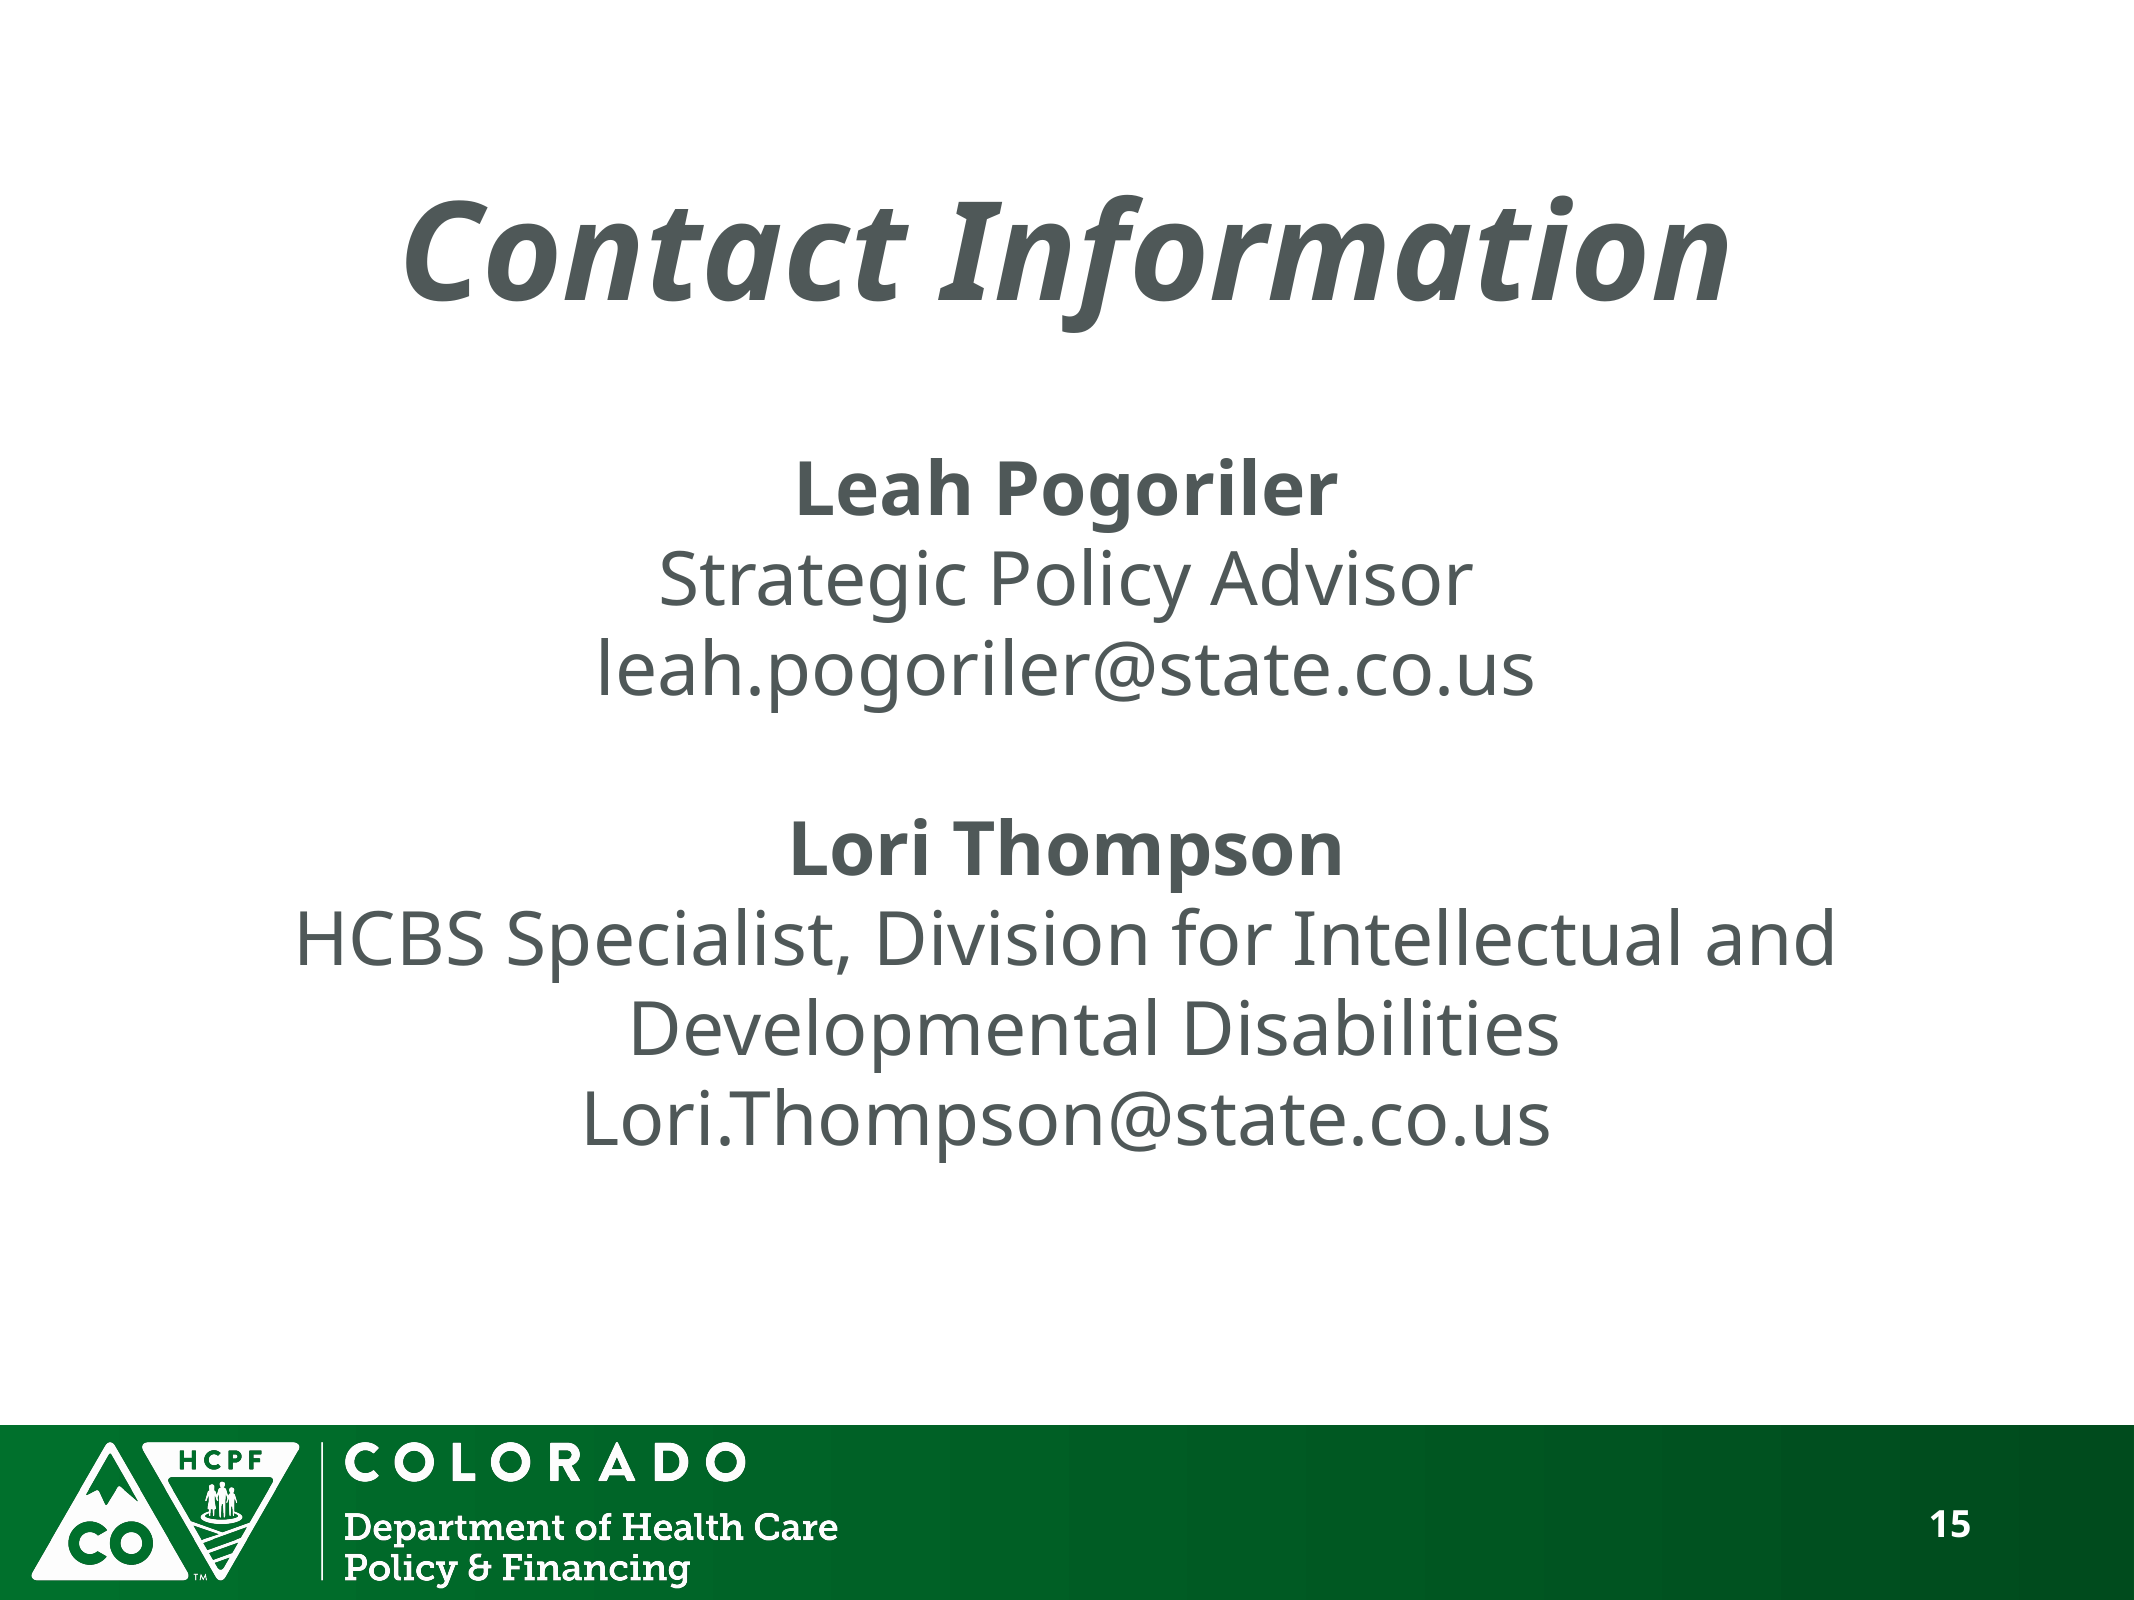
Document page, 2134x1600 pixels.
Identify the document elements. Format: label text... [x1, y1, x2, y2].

slide_number 15 [1506, 1483, 1987, 1569]
list Leah Pogoriler Strategic Policy Advisor leah.pogoriler@state.co.us Lori Thompson HCBS Specialist, Division for Intellectual and Developmental Disabilities Lori.Thompson@state.co.us [104, 500, 2030, 1100]
picture [28, 1439, 839, 1590]
title Contact Information [104, 150, 2030, 341]
